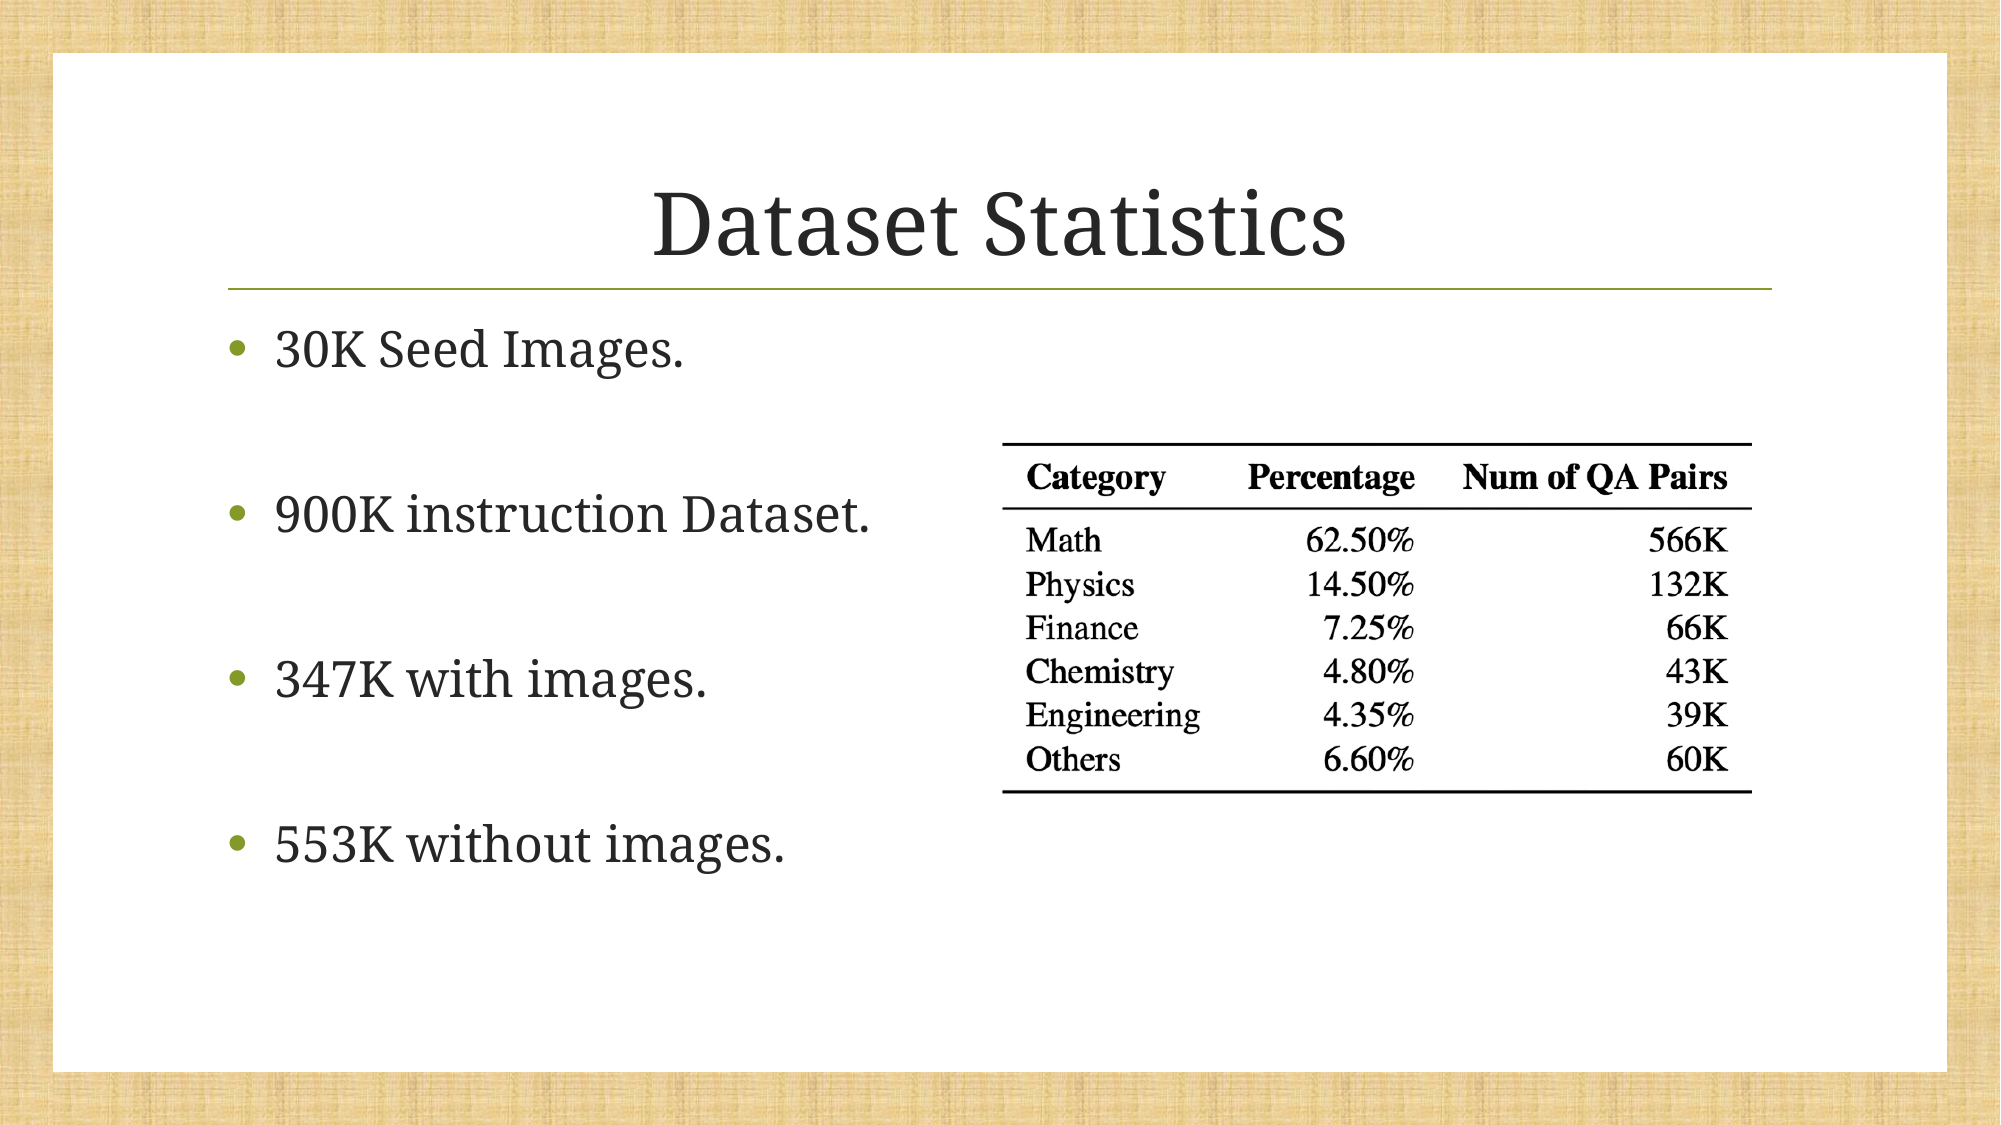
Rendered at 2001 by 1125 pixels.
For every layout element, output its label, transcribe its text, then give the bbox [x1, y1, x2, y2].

list 30K Seed Images. 900K instruction Dataset. 347K with images. 553K without images. [212, 310, 1788, 964]
picture [0, 0, 2000, 1125]
title Dataset Statistics [212, 161, 1788, 281]
